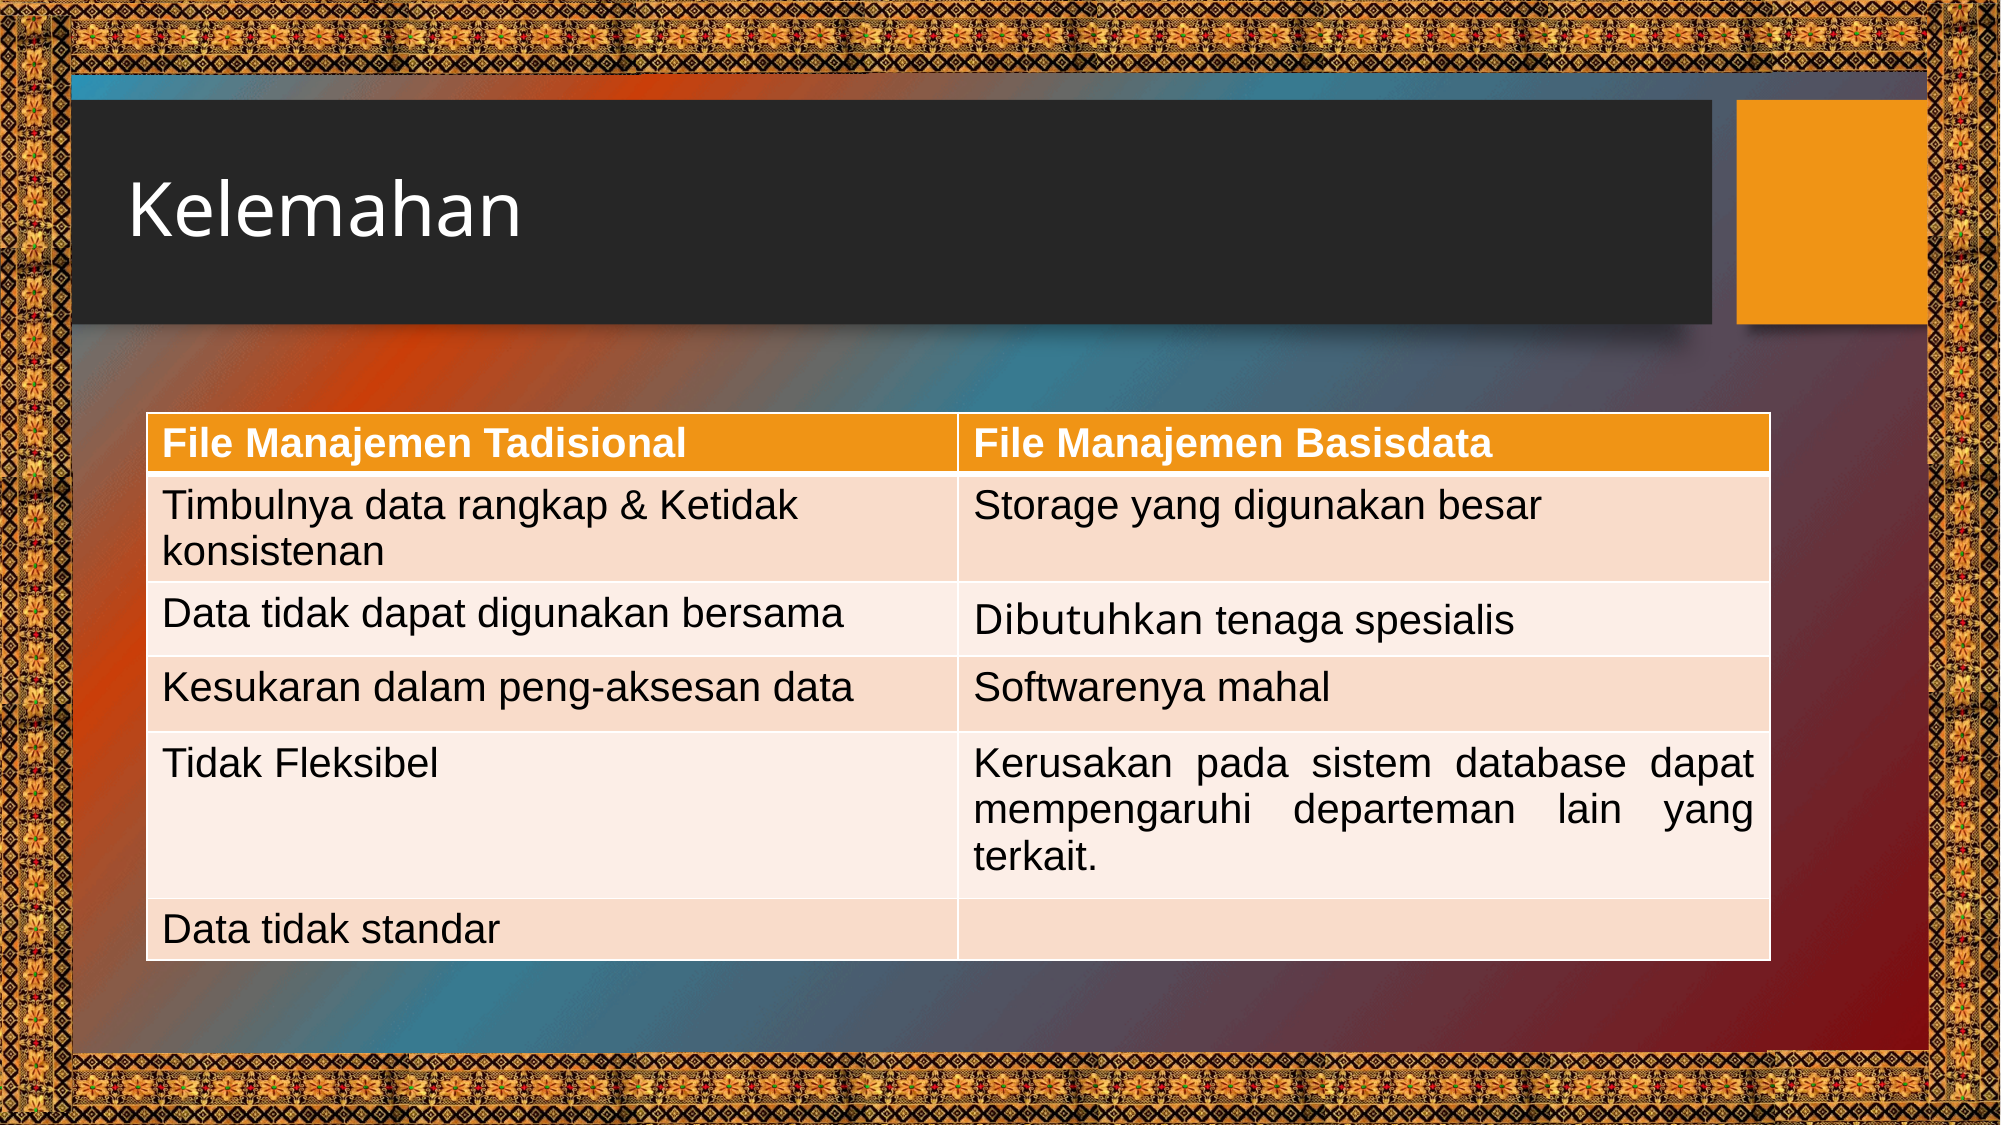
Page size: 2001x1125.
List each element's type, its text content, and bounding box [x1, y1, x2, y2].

table_cell Tidak Fleksibel [148, 733, 957, 898]
table_cell Kesukaran dalam peng-aksesan data [148, 657, 957, 731]
table_cell Data tidak dapat digunakan bersama [148, 583, 957, 655]
table_cell Kerusakan pada sistem database dapat mempengaruhi departeman lain yang terkait. [959, 733, 1769, 898]
table_cell Timbulnya data rangkap & Ketidak konsistenan [148, 477, 957, 581]
title Kelemahan [111, 123, 1689, 301]
table_header File Manajemen Basisdata [959, 414, 1769, 471]
table_cell Storage yang digunakan besar [959, 477, 1769, 581]
table_cell Dibutuhkan tenaga spesialis [959, 583, 1769, 655]
table_cell [959, 899, 1769, 959]
table_cell Data tidak standar [148, 899, 957, 959]
table_header File Manajemen Tadisional [148, 414, 957, 471]
picture [0, 0, 2001, 1125]
table_cell Softwarenya mahal [959, 657, 1769, 731]
